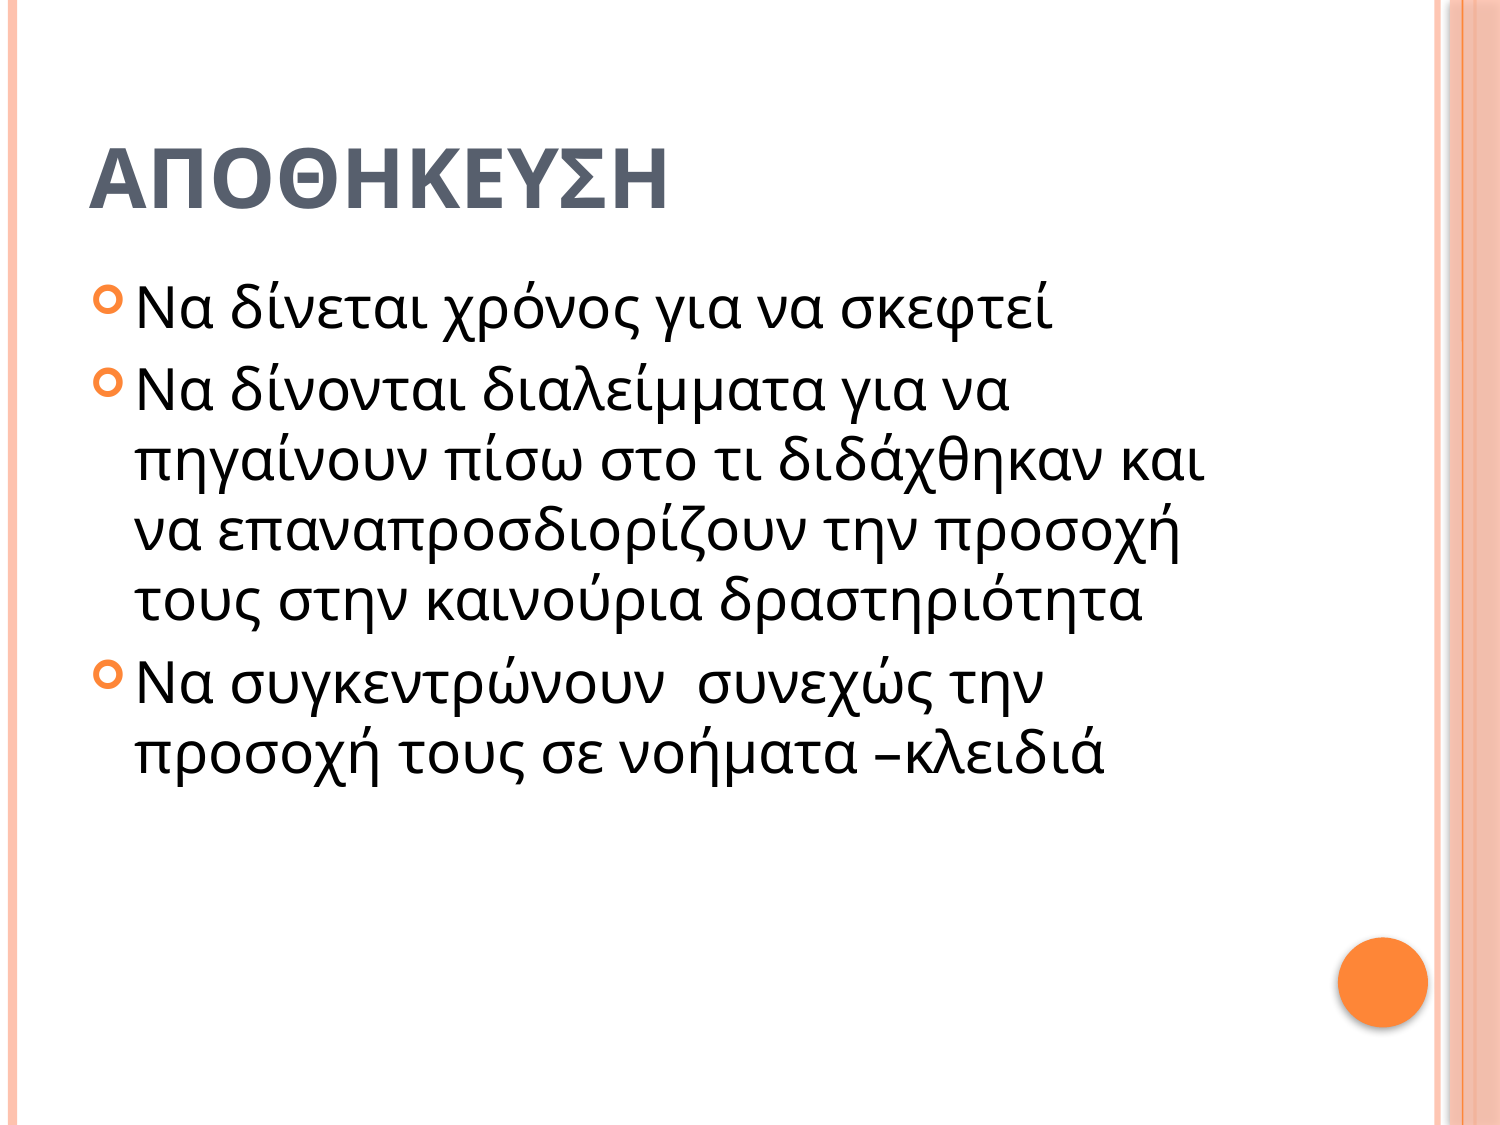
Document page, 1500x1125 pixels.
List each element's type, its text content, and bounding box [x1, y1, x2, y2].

list Να δίνεται χρόνος για να σκεφτεί Να δίνονται διαλείμματα για να πηγαίνουν πίσω στο τι διδάχθηκαν και να επαναπροσδιορίζουν την προσοχή τους στην καινούρια δραστηριότητα Να συγκεντρώνουν συνεχώς την προσοχή τους σε νοήματα –κλειδιά [75, 262, 1300, 1062]
title Αποθηκευση [75, 45, 1300, 233]
